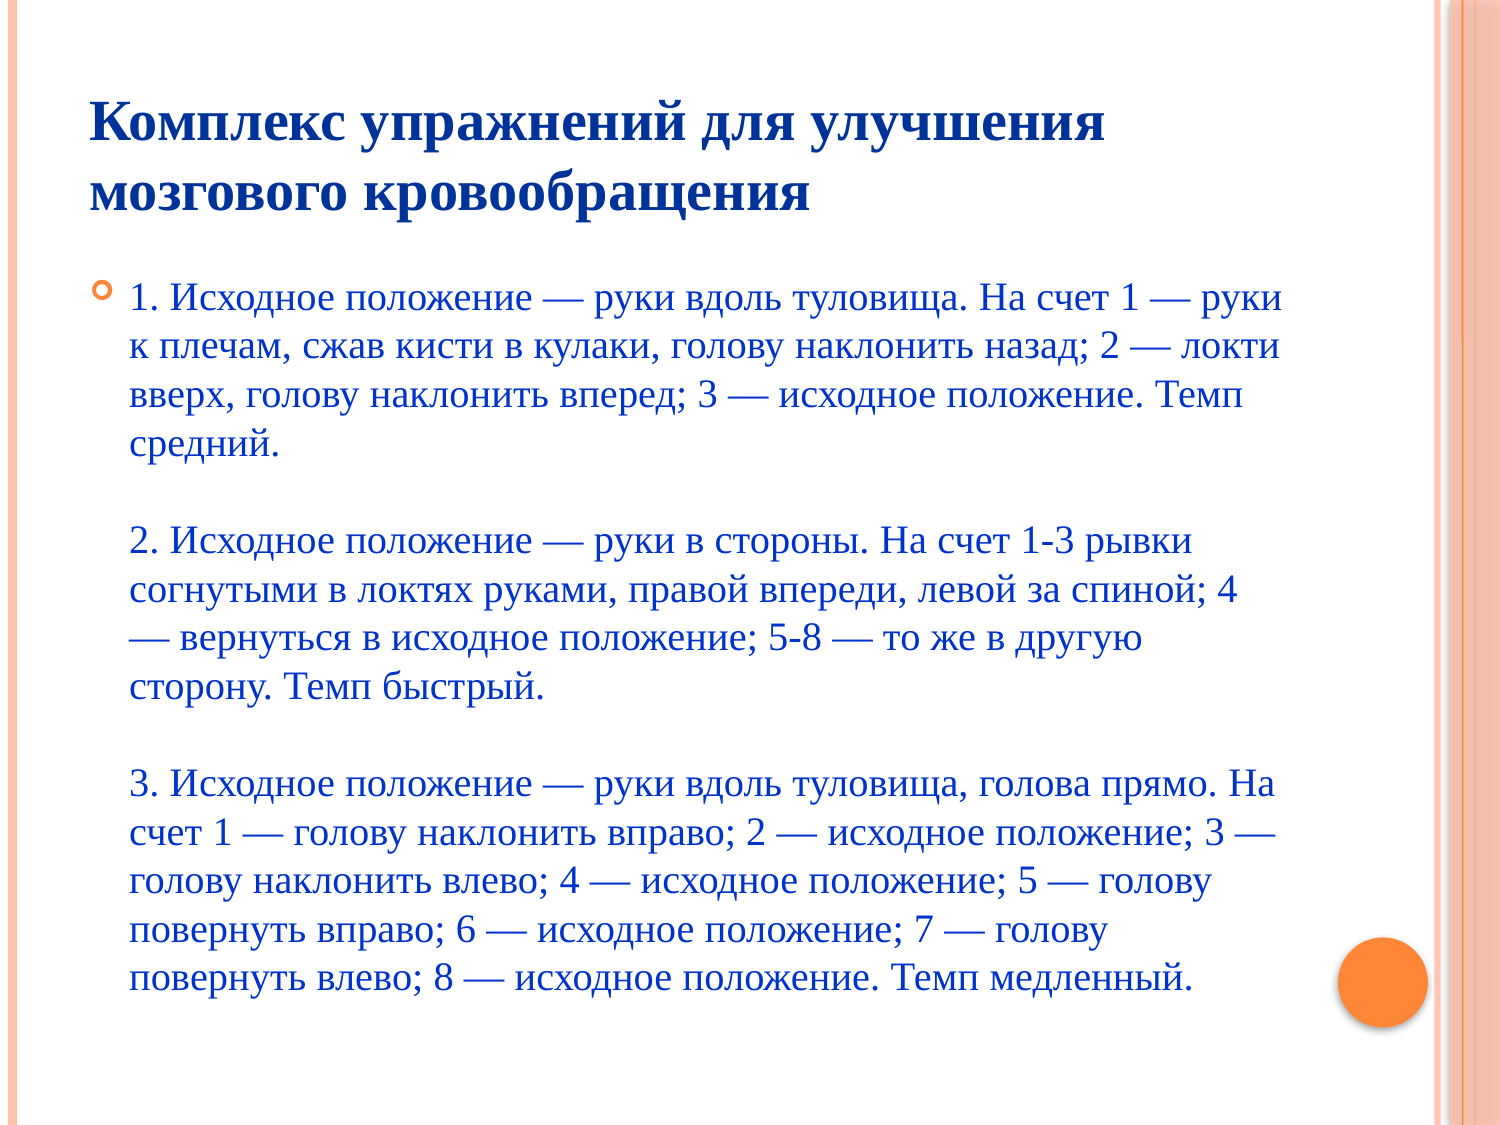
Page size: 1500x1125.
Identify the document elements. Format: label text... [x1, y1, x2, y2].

text_box Комплекс упражнений для улучшения мозгового кровообращения [74, 74, 1338, 230]
title [75, 37, 1413, 233]
list 1. Исходное положение — руки вдоль туловища. На счет 1 — руки к плечам, сжав кисти в кулаки, голову наклонить назад; 2 — локти вверх, голову наклонить вперед; 3 — исходное положение. Темп средний. 2. Исходное положение — руки в стороны. На счет 1-3 рывки согнутыми в локтях руками, правой впереди, левой за спиной; 4 — вернуться в исходное положение; 5-8 — то же в другую сторону. Темп быстрый. 3. Исходное положение — руки вдоль туловища, голова прямо. На счет 1 — голову наклонить вправо; 2 — исходное положение; 3 — голову наклонить влево; 4 — исходное положение; 5 — голову повернуть вправо; 6 — исходное положение; 7 — голову повернуть влево; 8 — исходное положение. Темп медленный. [75, 262, 1300, 1062]
